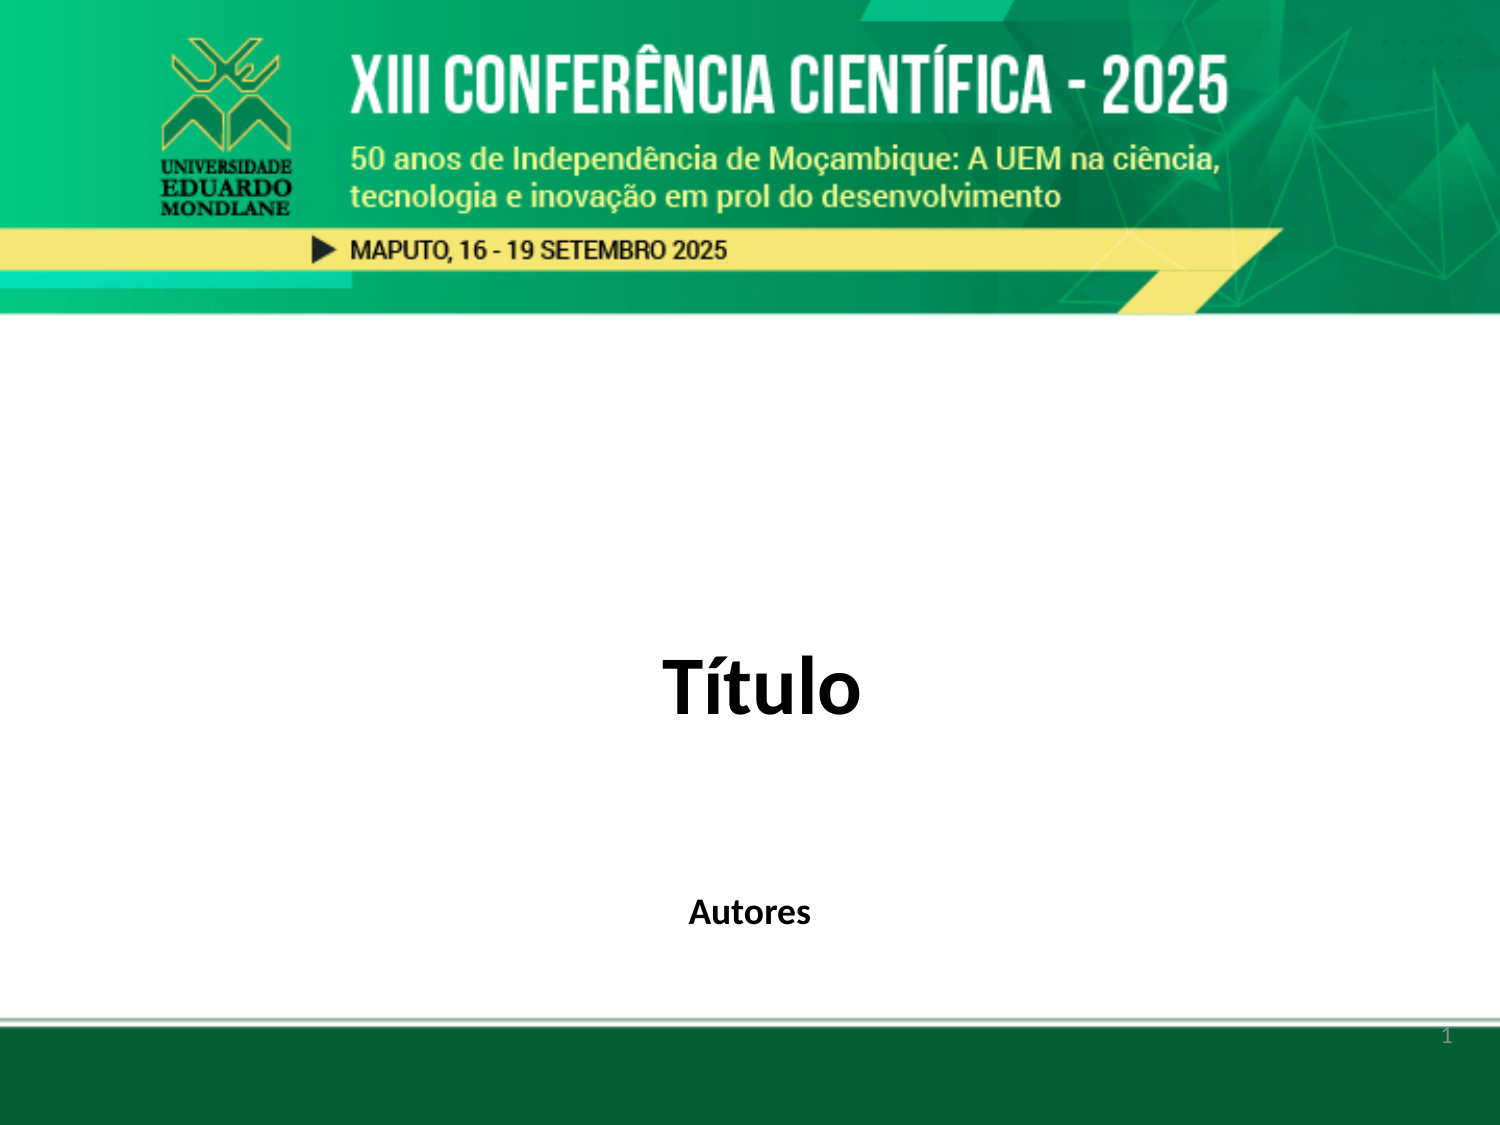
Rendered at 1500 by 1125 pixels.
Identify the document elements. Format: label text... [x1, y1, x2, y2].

picture [0, 0, 1500, 1125]
slide_number 1 [1285, 1004, 1469, 1064]
title Título [93, 500, 1432, 813]
subtitle Autores [187, 830, 1313, 986]
